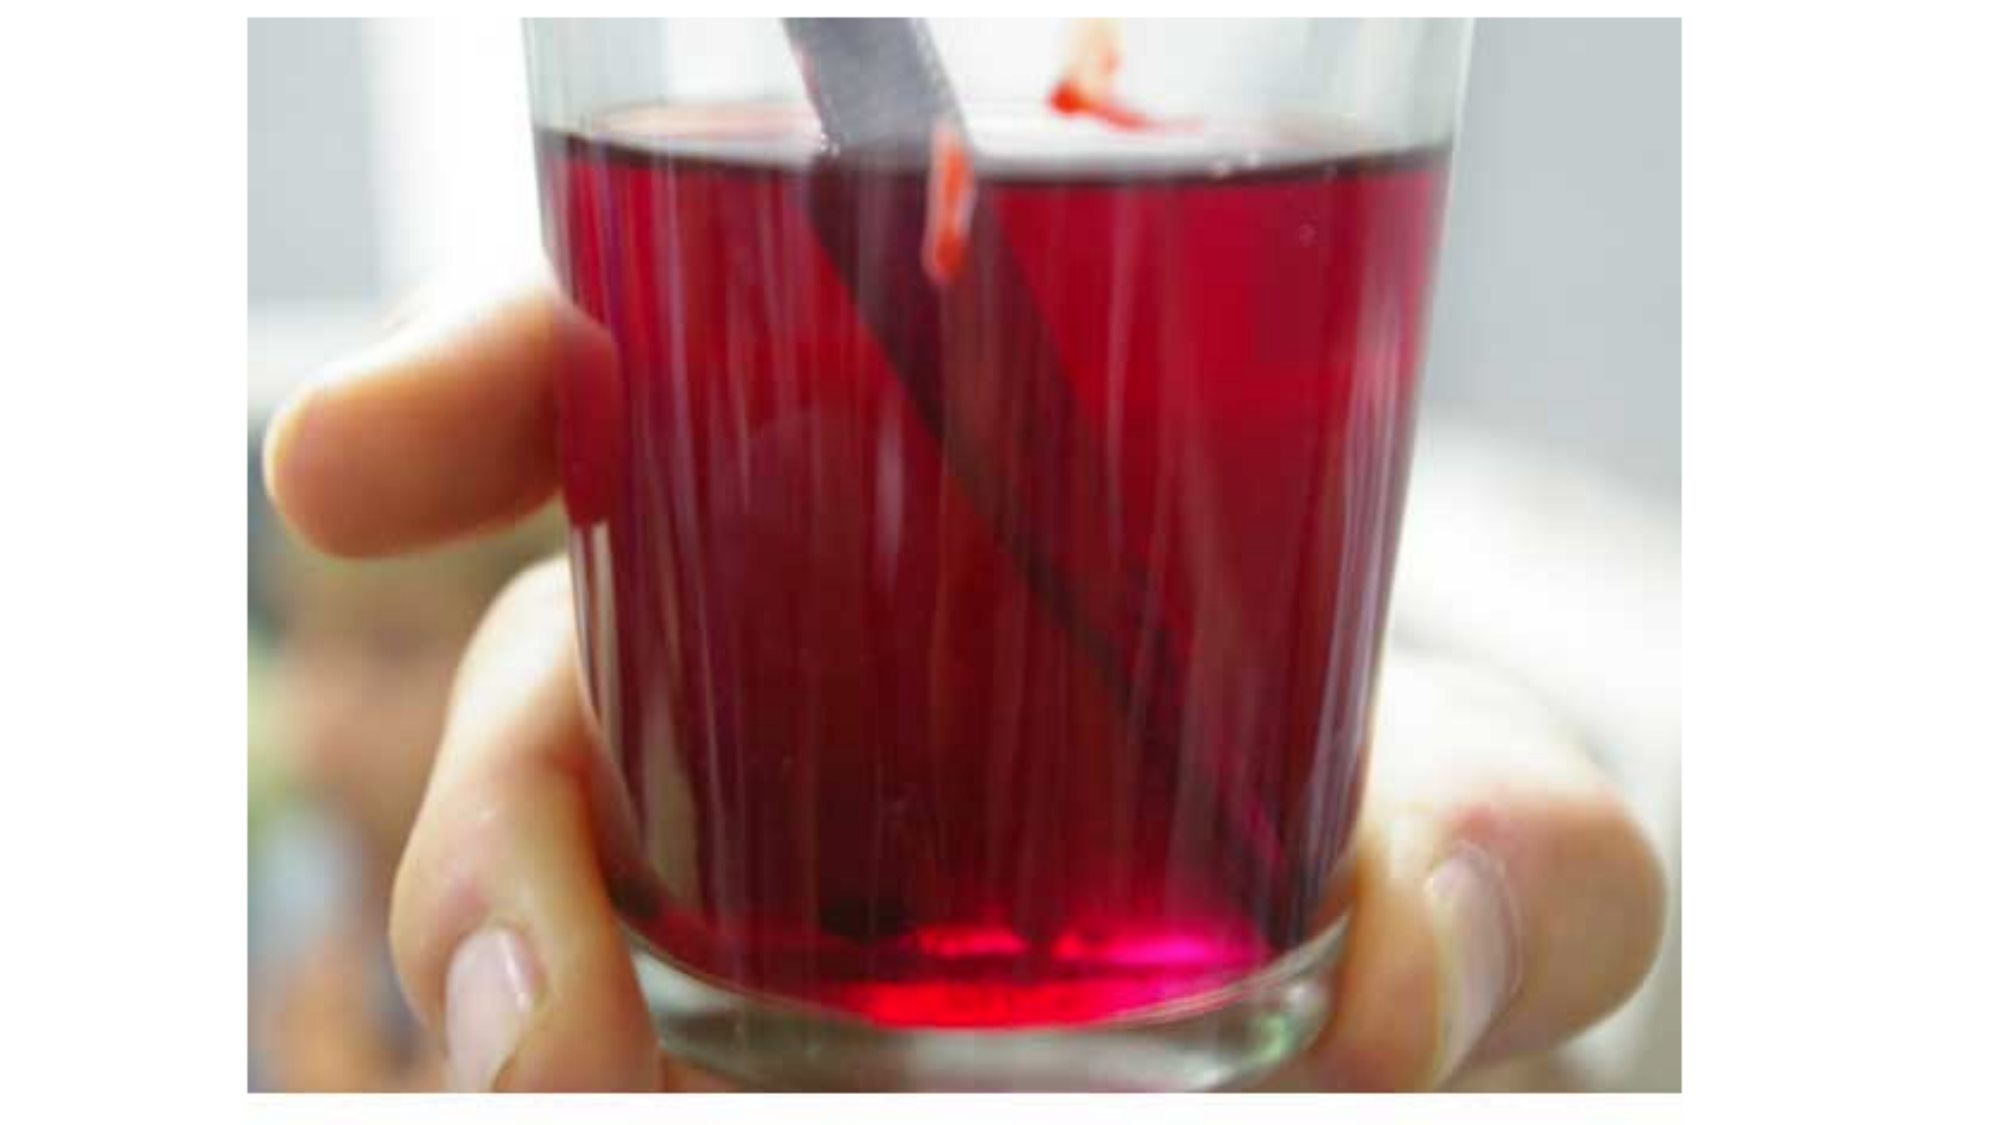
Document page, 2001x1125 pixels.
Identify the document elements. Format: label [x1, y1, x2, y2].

picture [174, 0, 1821, 1125]
